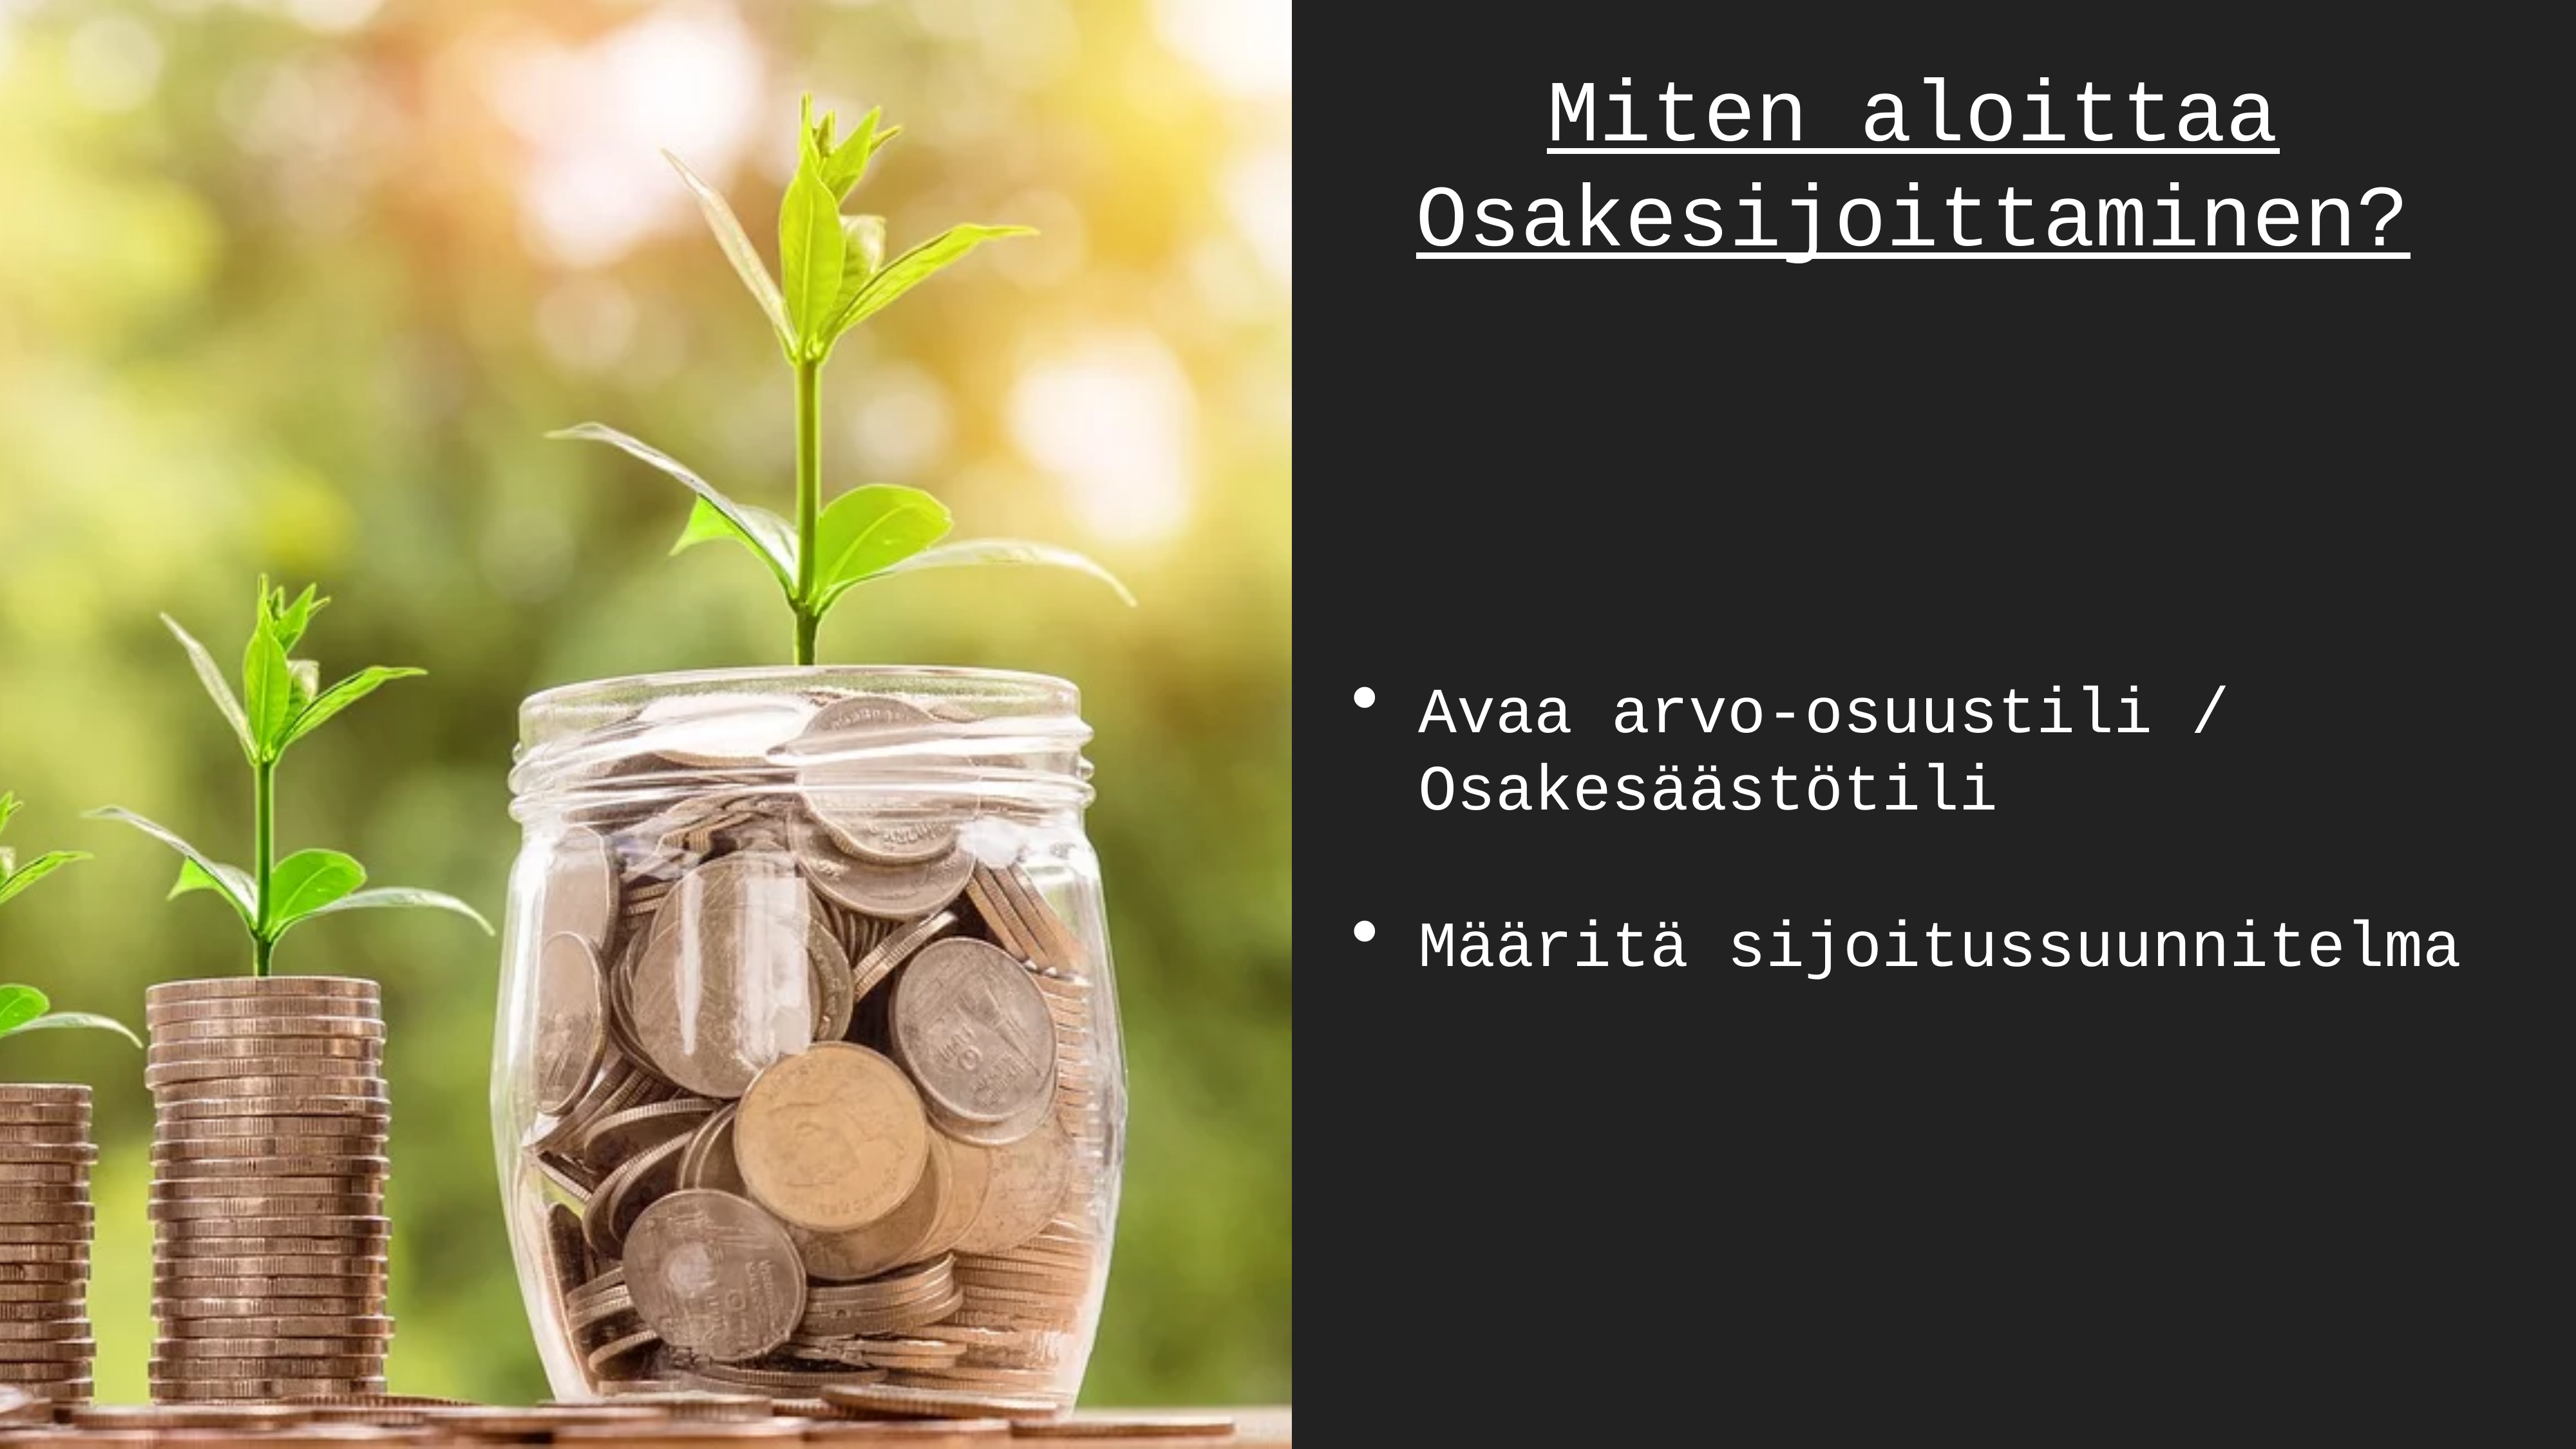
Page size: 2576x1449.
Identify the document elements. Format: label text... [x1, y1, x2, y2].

list Avaa arvo-osuustili / Osakesäästötili Määritä sijoitussuunnitelma [1345, 332, 2481, 1316]
picture [0, 0, 1292, 1449]
title Miten aloittaa Osakesijoittaminen? [1405, 37, 2421, 279]
